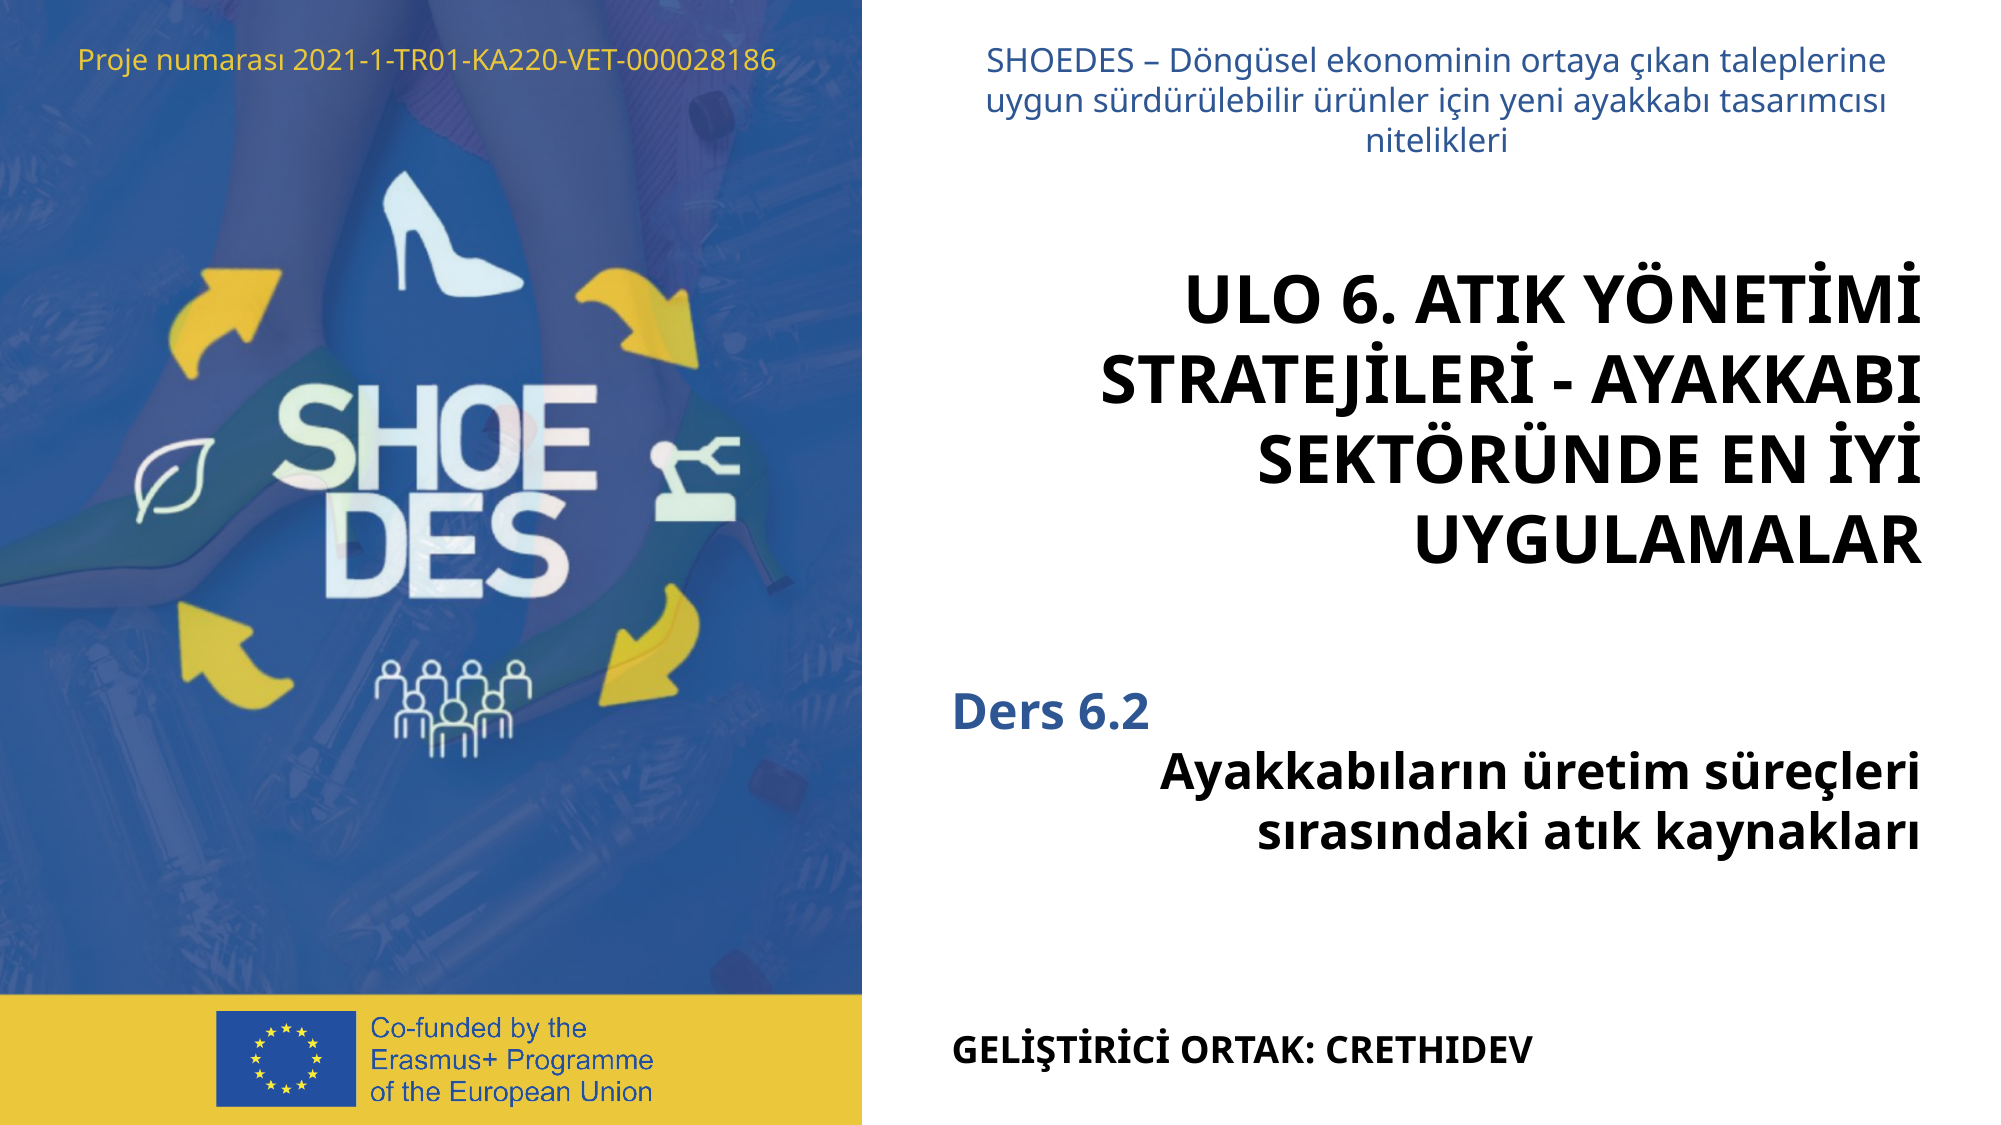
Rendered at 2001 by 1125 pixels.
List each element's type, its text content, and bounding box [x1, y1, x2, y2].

text_box GELİŞTİRİCİ ORTAK: CRETHIDEV [936, 1018, 2000, 1079]
text_box Ders 6.2 Ayakkabıların üretim süreçleri sırasındaki atık kaynakları [936, 671, 1938, 867]
text_box ULO 6. ATIK YÖNETİMİ STRATEJİLERİ - AYAKKABI SEKTÖRÜNDE EN İYİ UYGULAMALAR [905, 249, 1938, 585]
picture [0, 0, 863, 1125]
text_box SHOEDES – Döngüsel ekonominin ortaya çıkan taleplerine uygun sürdürülebilir ürünler için yeni ayakkabı tasarımcısı nitelikleri [936, 32, 1938, 167]
